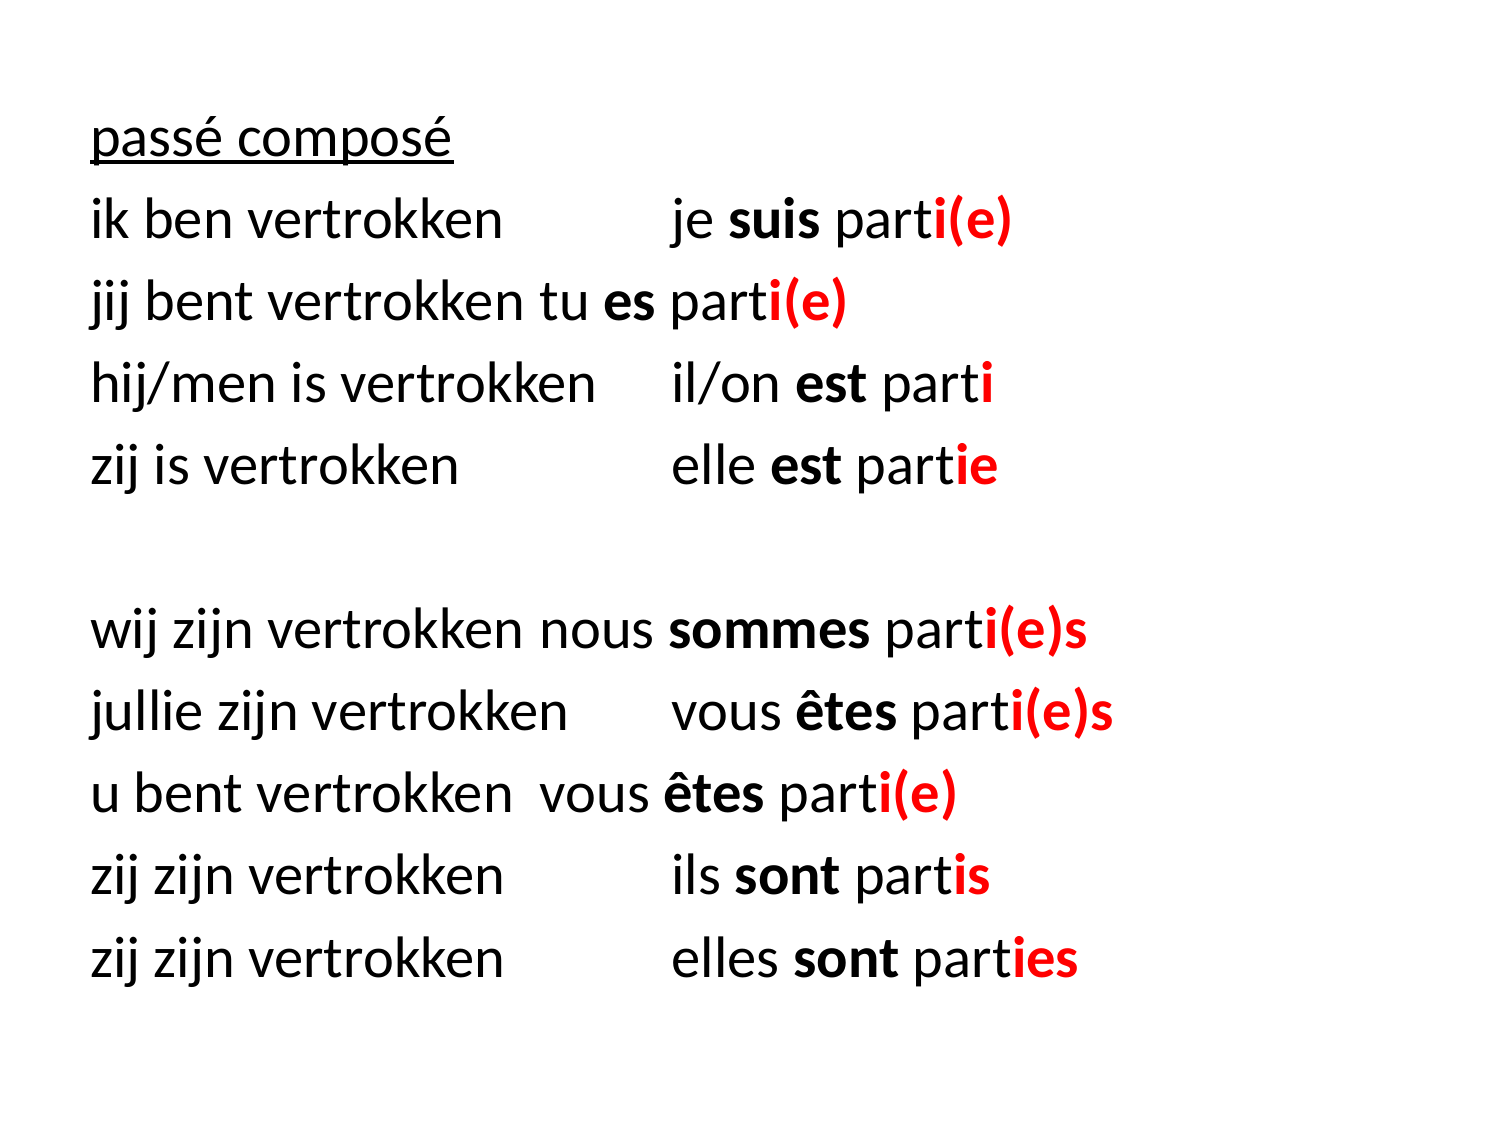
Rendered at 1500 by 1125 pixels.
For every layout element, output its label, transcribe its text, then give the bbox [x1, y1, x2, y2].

list passé composé ik ben vertrokken je suis parti(e) jij bent vertrokken tu es parti(e) hij/men is vertrokken il/on est parti zij is vertrokken elle est partie wij zijn vertrokken nous sommes parti(e)s jullie zijn vertrokken vous êtes parti(e)s u bent vertrokken vous êtes parti(e) zij zijn vertrokken ils sont partis zij zijn vertrokken elles sont parties [75, 90, 1425, 1005]
